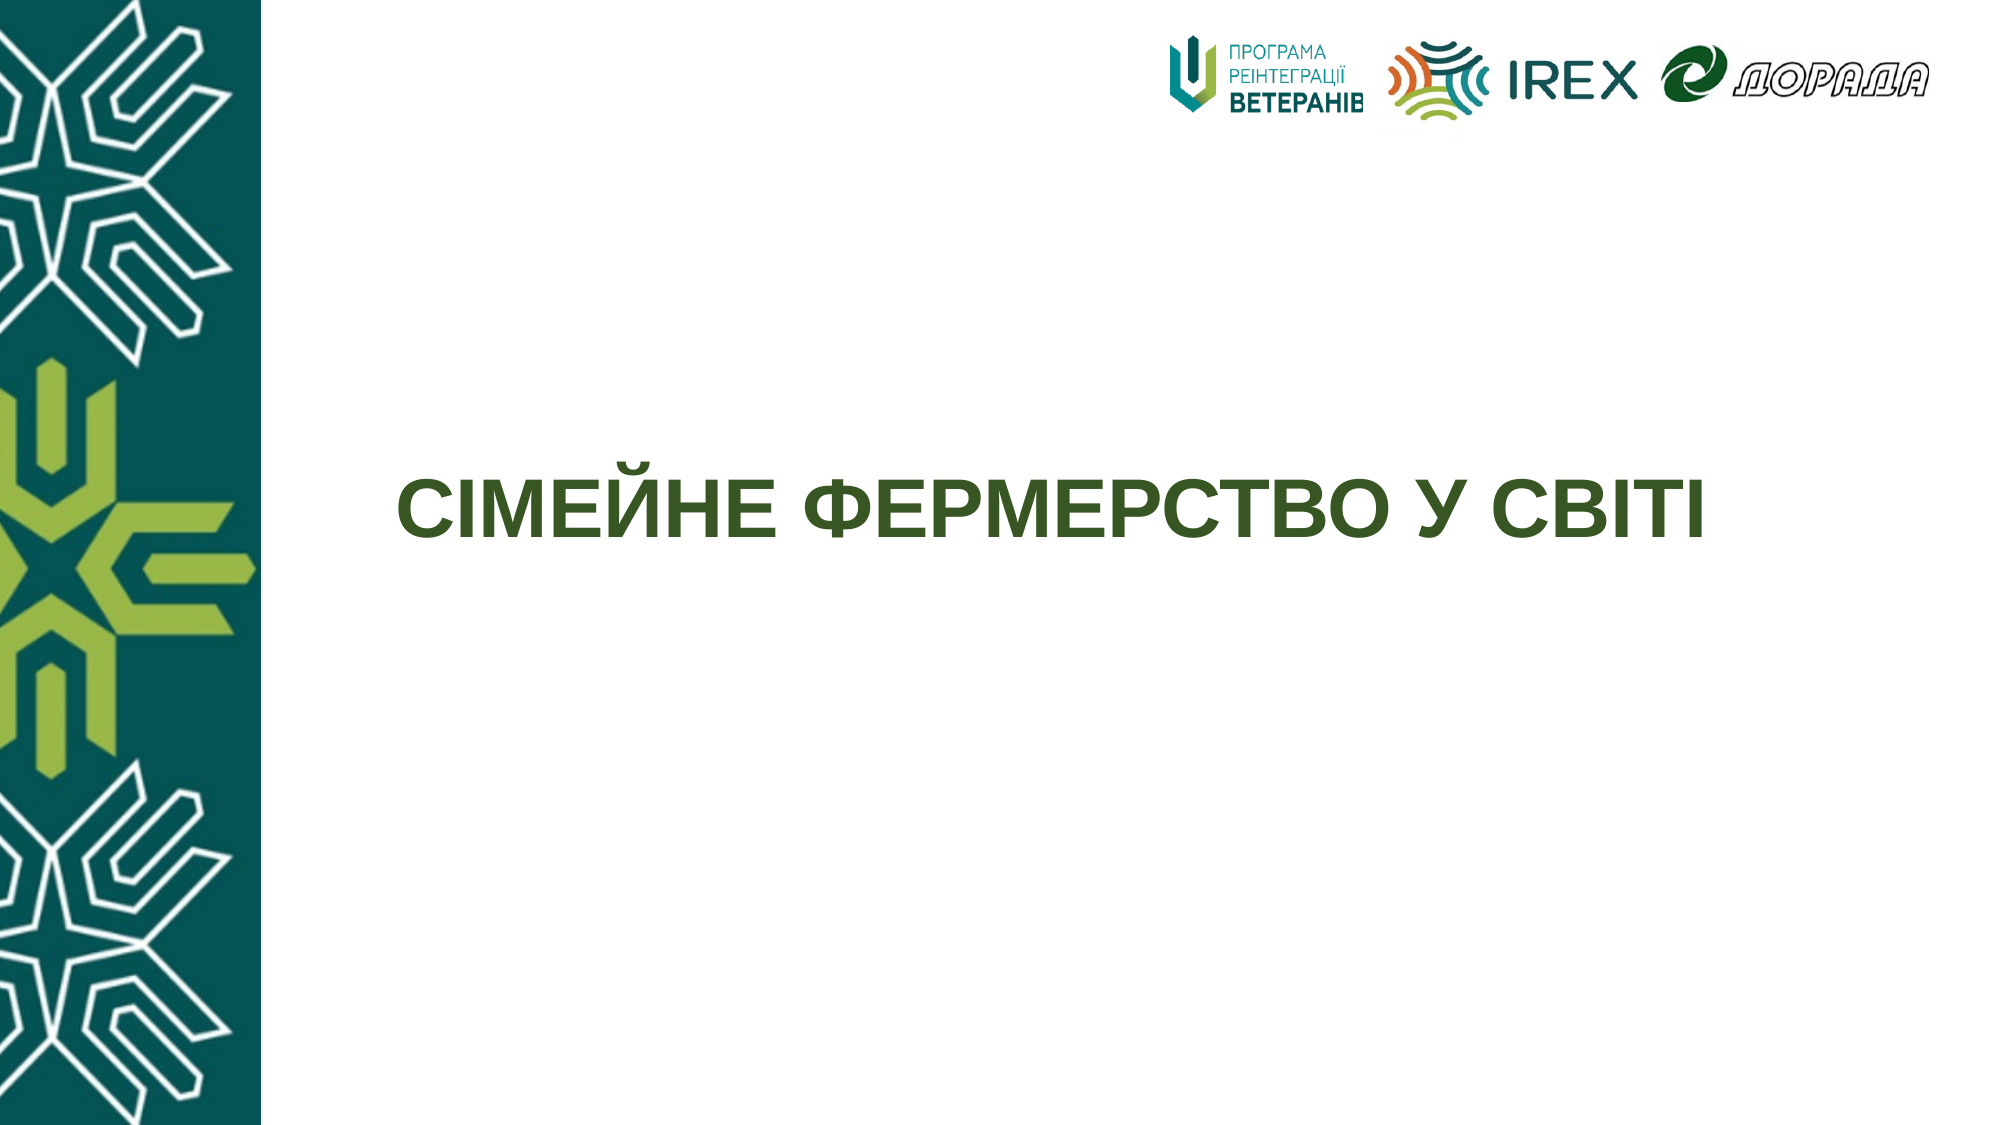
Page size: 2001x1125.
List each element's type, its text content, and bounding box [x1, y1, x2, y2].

picture [0, 0, 261, 1125]
text_box СІМЕЙНЕ ФЕРМЕРСТВО У СВІТІ [381, 446, 1824, 562]
picture [1145, 15, 1929, 139]
